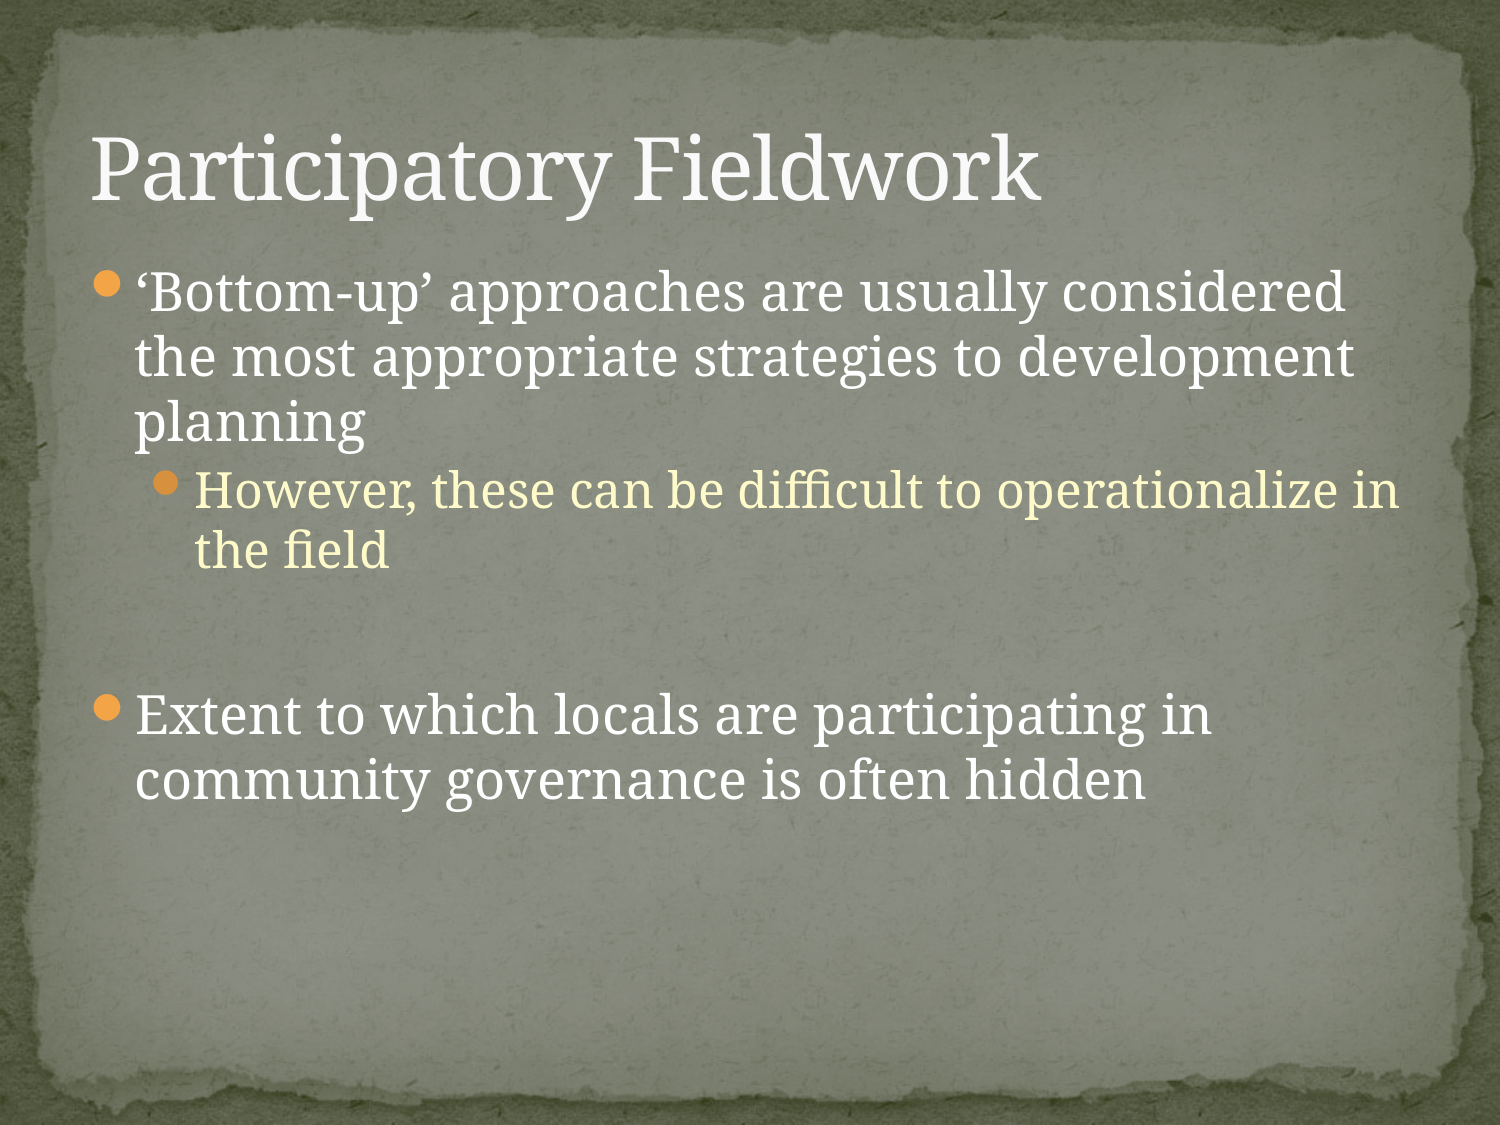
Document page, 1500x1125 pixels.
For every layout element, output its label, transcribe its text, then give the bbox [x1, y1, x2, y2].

title Participatory Fieldwork [74, 24, 1425, 225]
list ‘Bottom-up’ approaches are usually considered the most appropriate strategies to development planning However, these can be difficult to operationalize in the field Extent to which locals are participating in community governance is often hidden [75, 249, 1425, 1000]
